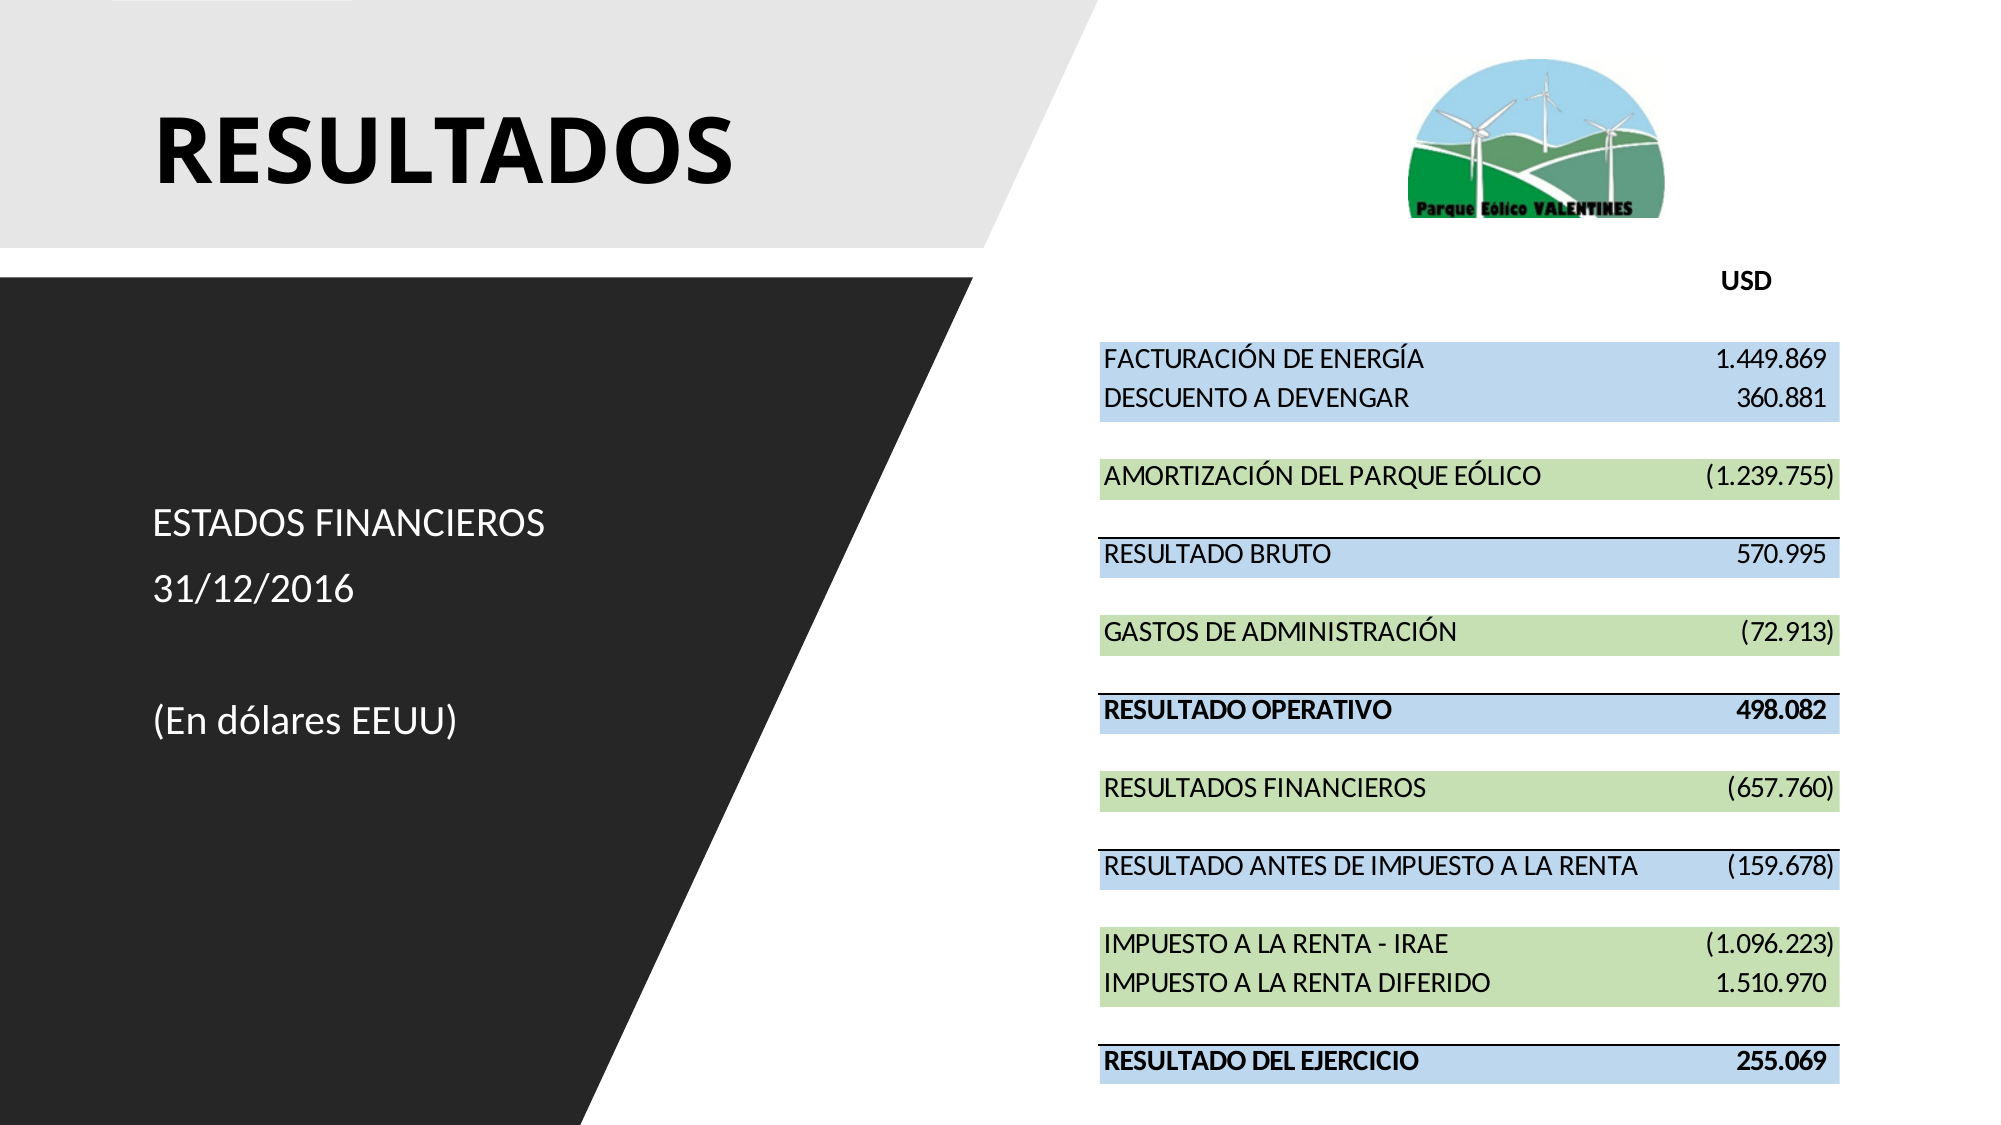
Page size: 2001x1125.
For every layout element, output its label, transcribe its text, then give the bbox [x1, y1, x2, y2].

picture [1097, 264, 1842, 1086]
picture [1408, 59, 1665, 218]
text_box [0, 0, 1100, 249]
title RESULTADOS [137, 59, 1014, 248]
text_box [0, 276, 975, 1125]
list ESTADOS FINANCIEROS 31/12/2016 (En dólares EEUU) [137, 356, 729, 954]
